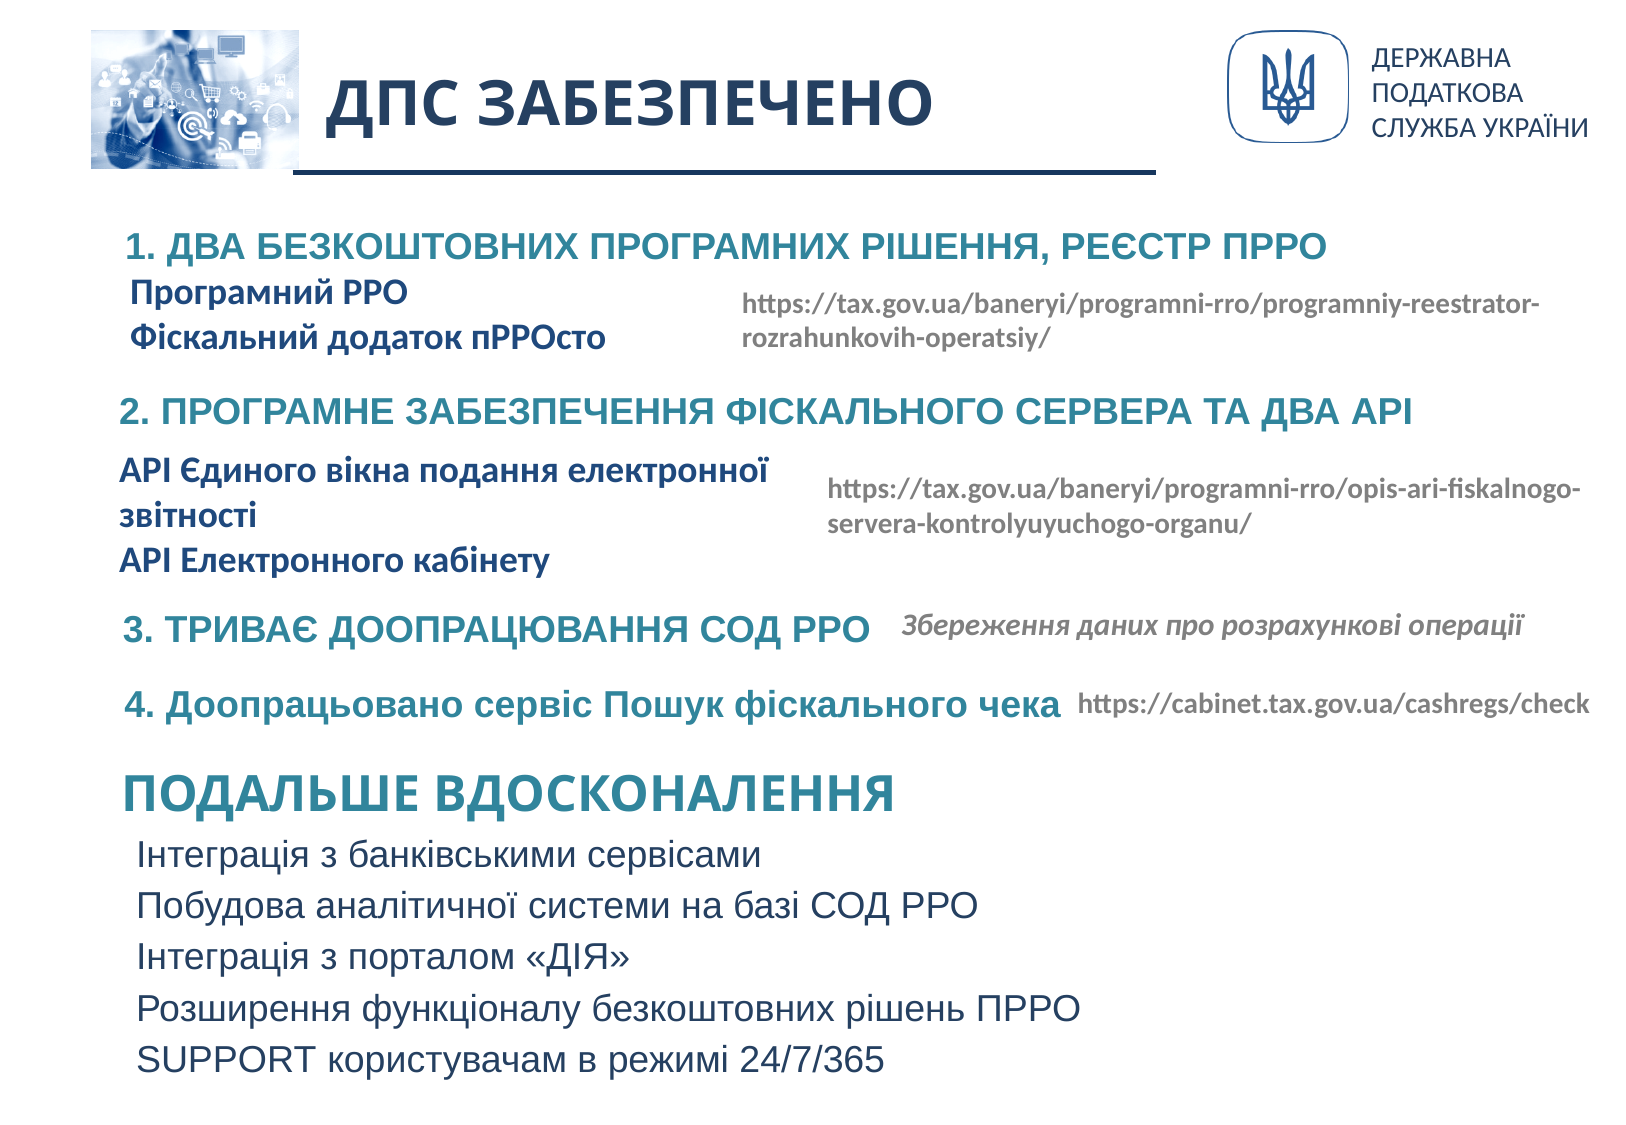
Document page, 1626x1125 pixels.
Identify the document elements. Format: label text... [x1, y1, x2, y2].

text_box 3. ТРИВАЄ ДООПРАЦЮВАННЯ СОД РРО [108, 597, 897, 658]
text_box https://tax.gov.ua/baneryi/programni-rro/opis-ari-fiskalnogo-servera-kontrolyuyuchogo-organu/ [812, 462, 1609, 547]
text_box 2. ПРОГРАМНЕ ЗАБЕЗПЕЧЕННЯ ФІСКАЛЬНОГО СЕРВЕРА ТА ДВА АРІ [104, 379, 1472, 440]
text_box https://cabinet.tax.gov.ua/cashregs/check [1062, 677, 1606, 727]
picture [91, 30, 300, 170]
text_box АРІ Єдиного вікна подання електронної звітності АРІ Електронного кабінету [104, 437, 849, 588]
text_box 4. Доопрацьовано сервіс Пошук фіскального чека [109, 672, 1077, 732]
text_box ДПС ЗАБЕЗПЕЧЕНО [311, 37, 1269, 163]
text_box https://tax.gov.ua/baneryi/programni-rro/programniy-reestrator-rozrahunkovih-operatsiy/ [727, 276, 1575, 362]
text_box 1. ДВА БЕЗКОШТОВНИХ ПРОГРАМНИХ РІШЕННЯ, РЕЄСТР ПРРО [110, 214, 1344, 275]
text_box Інтеграція з банківськими сервісами Побудова аналітичної системи на базі СОД РРО Інтеграція з порталом «ДІЯ» Розширення функціоналу безкоштовних рішень ПРРО SUPPORT користувачам в режимі 24/7/365 [0, 822, 1097, 1125]
text_box Збереження даних про розрахункові операції [886, 596, 1578, 650]
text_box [1227, 30, 1605, 143]
text_box ПОДАЛЬШЕ ВДОСКОНАЛЕННЯ [106, 753, 966, 822]
text_box Програмний РРО Фіскальний додаток пРРОсто [115, 259, 628, 365]
